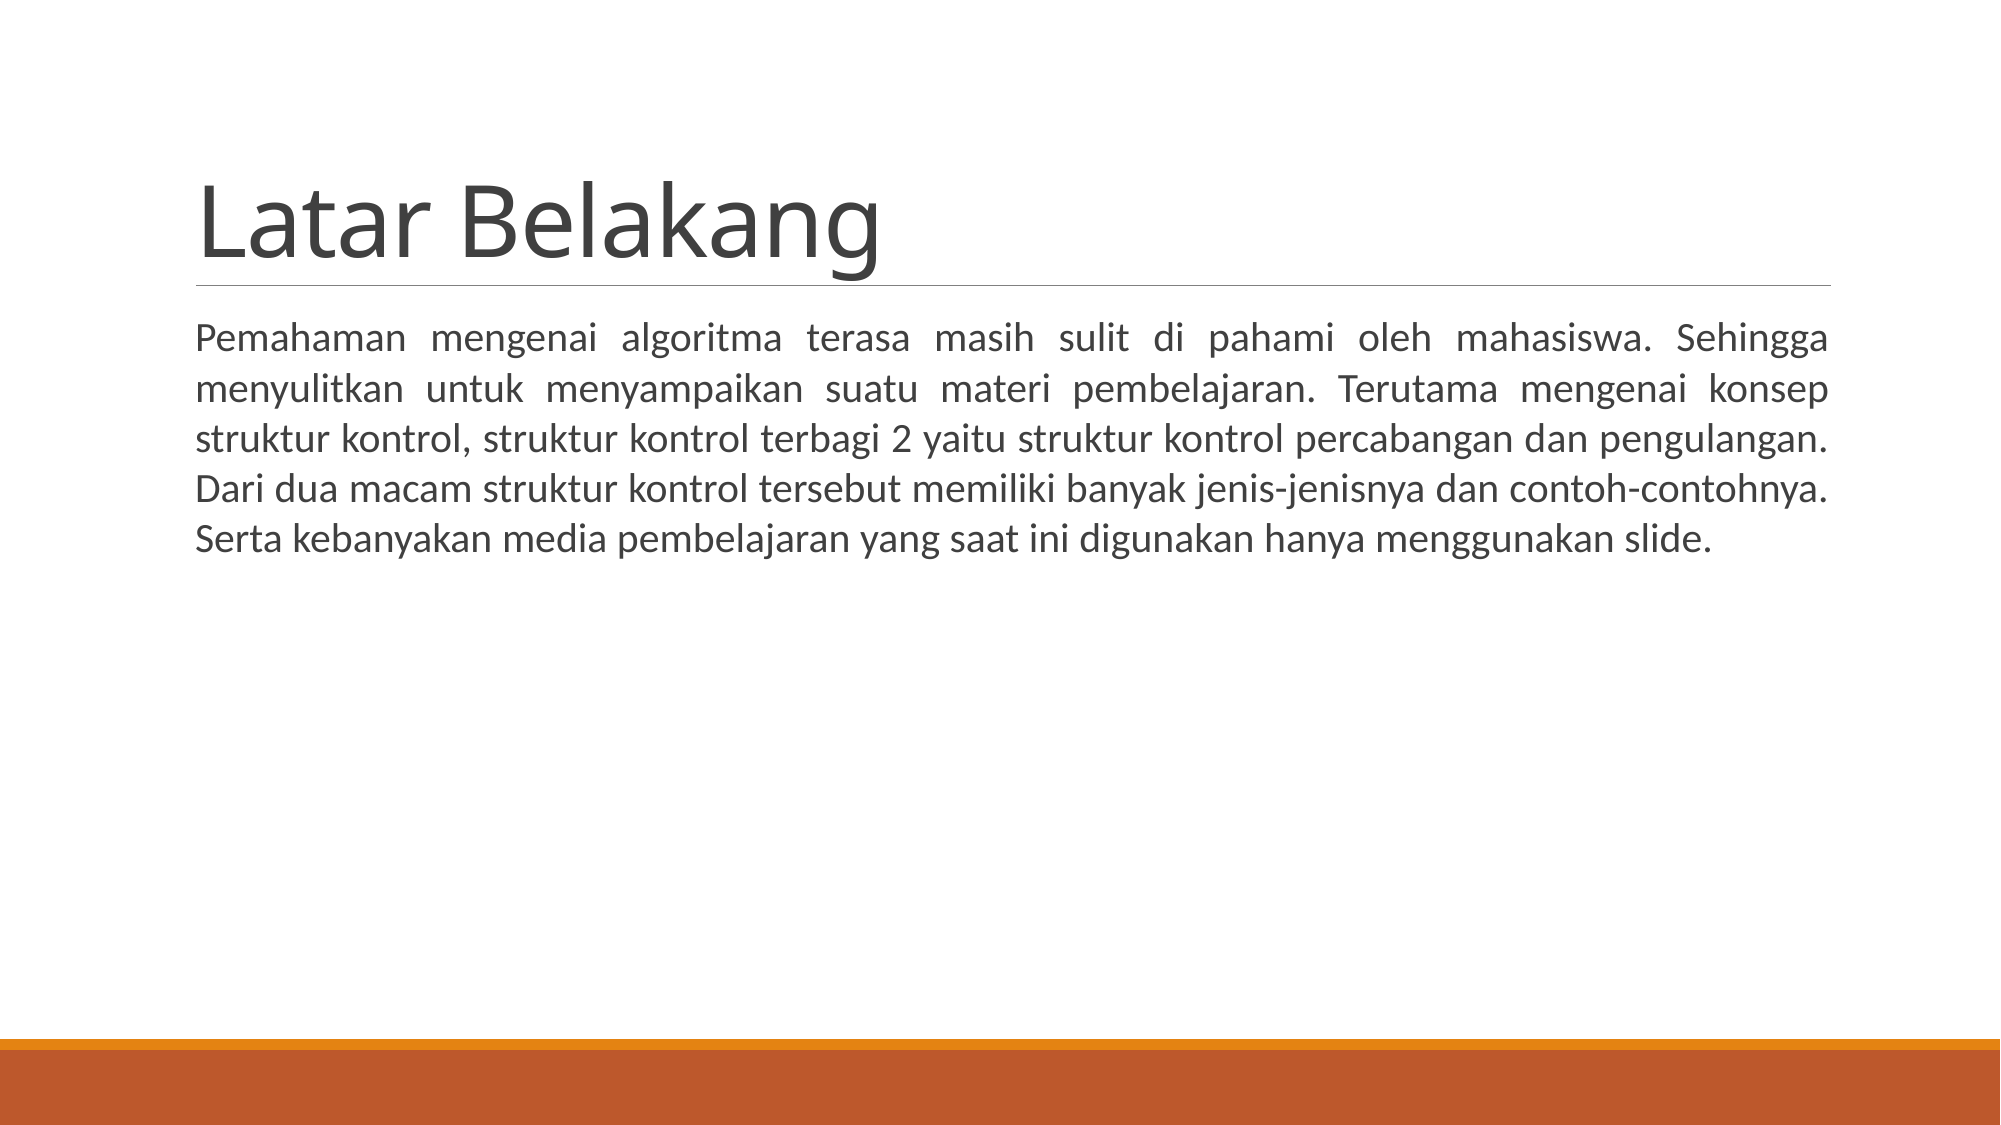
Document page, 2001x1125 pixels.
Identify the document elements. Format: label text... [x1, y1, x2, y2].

title Latar Belakang [180, 47, 1830, 285]
list Pemahaman mengenai algoritma terasa masih sulit di pahami oleh mahasiswa. Sehingga menyulitkan untuk menyampaikan suatu materi pembelajaran. Terutama mengenai konsep struktur kontrol, struktur kontrol terbagi 2 yaitu struktur kontrol percabangan dan pengulangan. Dari dua macam struktur kontrol tersebut memiliki banyak jenis-jenisnya dan contoh-contohnya. Serta kebanyakan media pembelajaran yang saat ini digunakan hanya menggunakan slide. [180, 302, 1830, 963]
